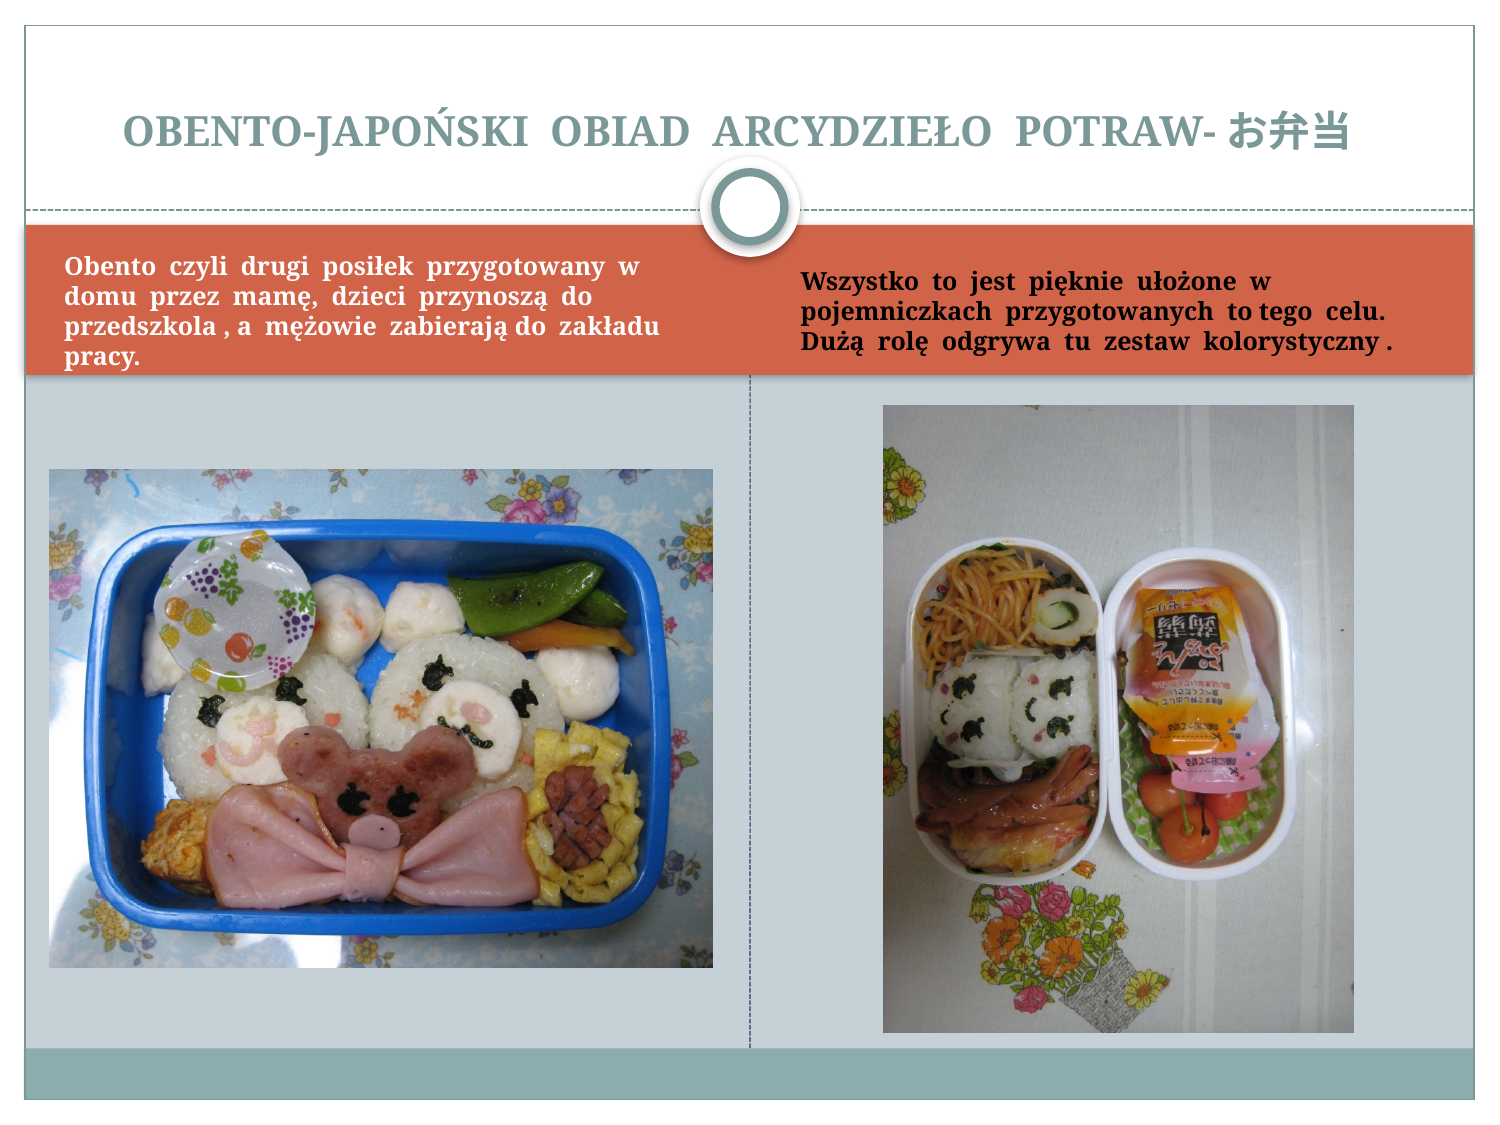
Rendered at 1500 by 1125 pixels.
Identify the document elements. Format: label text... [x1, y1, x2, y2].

title OBENTO-JAPOŃSKI OBIAD ARCYDZIEŁO POTRAW-お弁当 [37, 37, 1438, 162]
list Wszystko to jest pięknie ułożone w pojemniczkach przygotowanych to tego celu. Dużą rolę odgrywa tu zestaw kolorystyczny . [785, 249, 1450, 371]
list Obento czyli drugi posiłek przygotowany w domu przez mamę, dzieci przynoszą do przedszkola , a mężowie zabierają do zakładu pracy. [48, 249, 714, 371]
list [49, 469, 713, 968]
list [883, 405, 1355, 1033]
